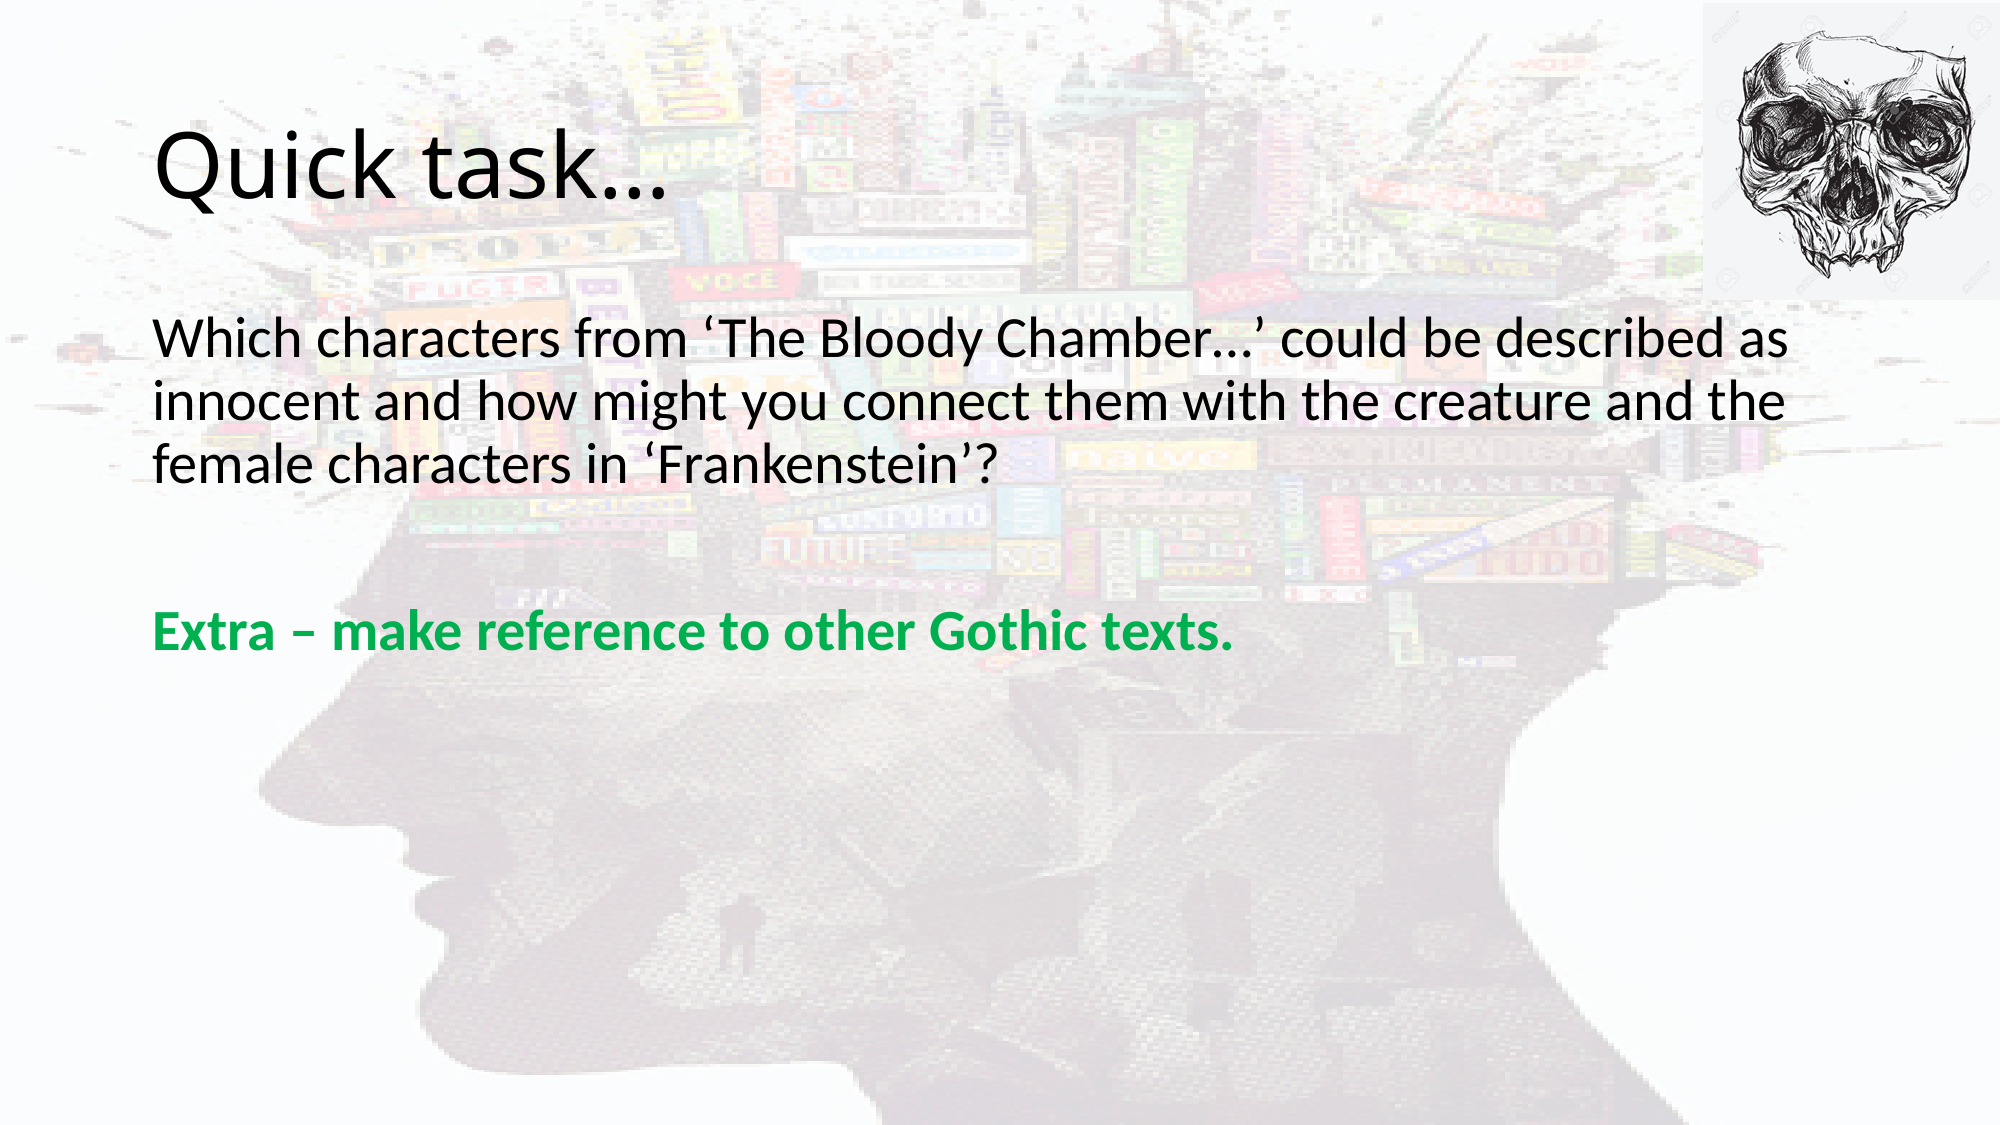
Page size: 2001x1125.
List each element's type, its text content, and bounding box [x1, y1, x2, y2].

title Quick task… [137, 59, 1703, 278]
list Which characters from ‘The Bloody Chamber…’ could be described as innocent and how might you connect them with the creature and the female characters in ‘Frankenstein’? Extra – make reference to other Gothic texts. [137, 299, 1863, 1014]
picture [1703, 2, 2000, 300]
